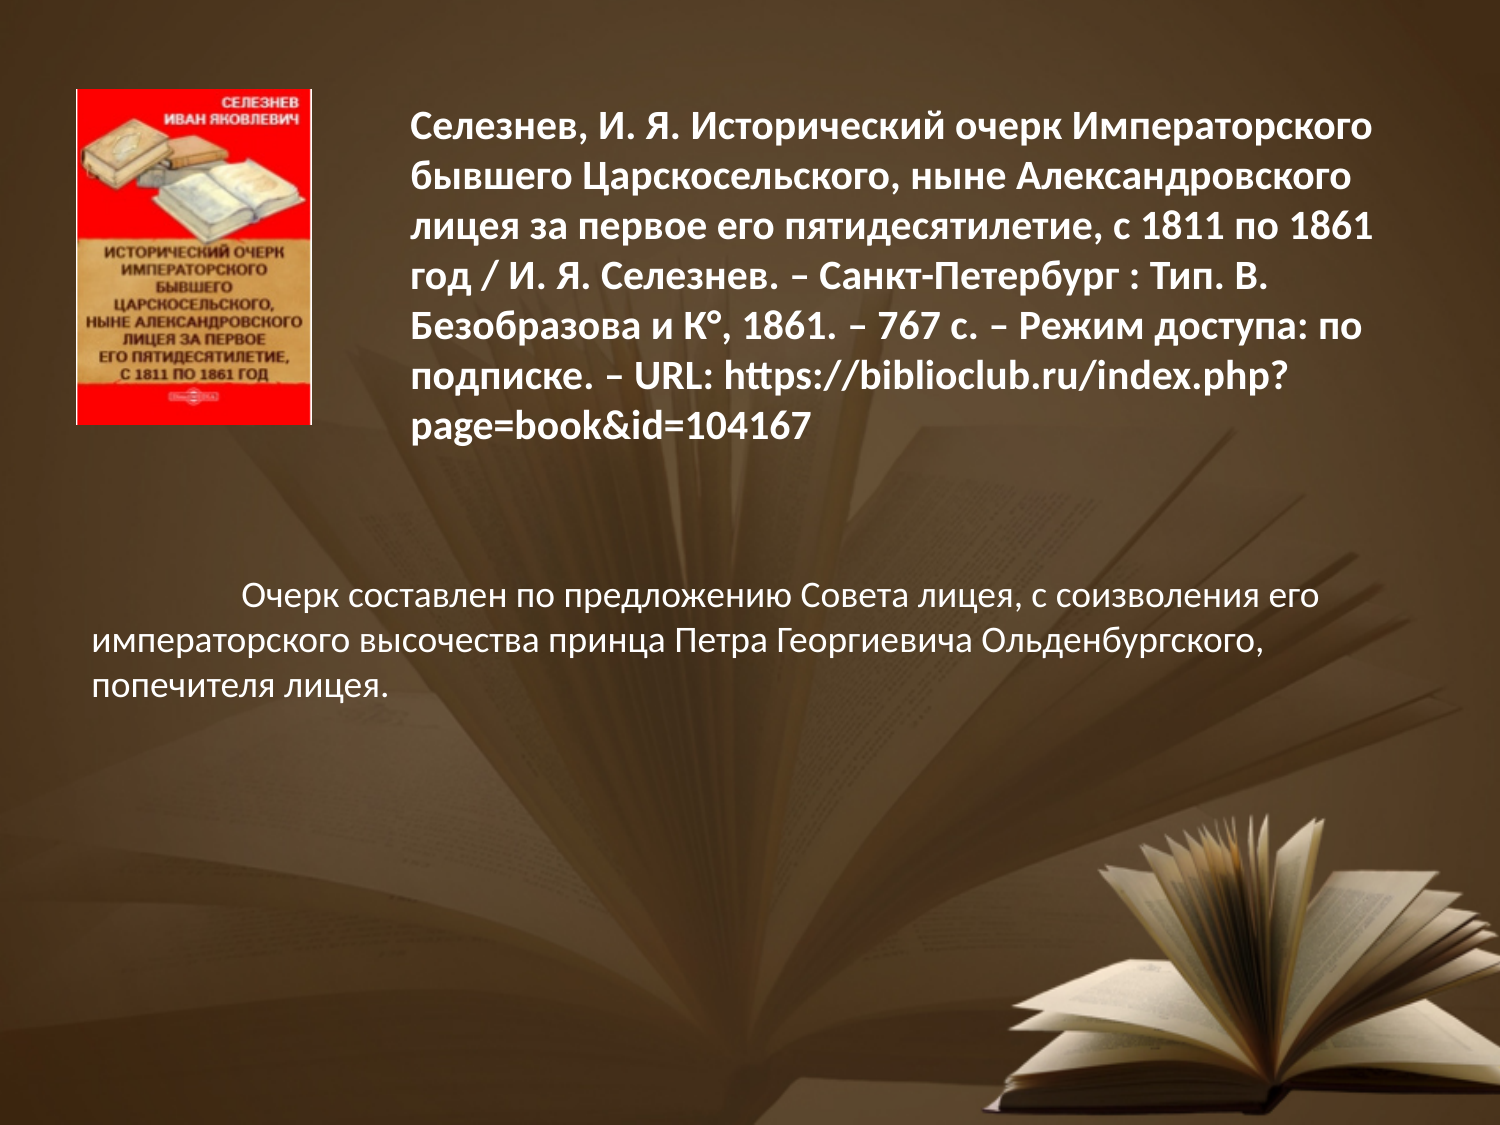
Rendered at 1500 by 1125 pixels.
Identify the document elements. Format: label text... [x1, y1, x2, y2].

text_box Селезнев, И. Я. Исторический очерк Императорского бывшего Царскосельского, ныне Александровского лицея за первое его пятидесятилетие, с 1811 по 1861 год / И. Я. Селезнев. – Санкт-Петербург : Тип. В. Безобразова и К°, 1861. – 767 с. – Режим доступа: по подписке. – URL: https://biblioclub.ru/index.php?page=book&id=104167 [395, 90, 1435, 455]
picture [0, 0, 1500, 1125]
text_box Очерк составлен по предложению Совета лицея, с соизволения его императорского высочества принца Петра Георгиевича Ольденбургского, попечителя лицея. [76, 562, 1452, 713]
